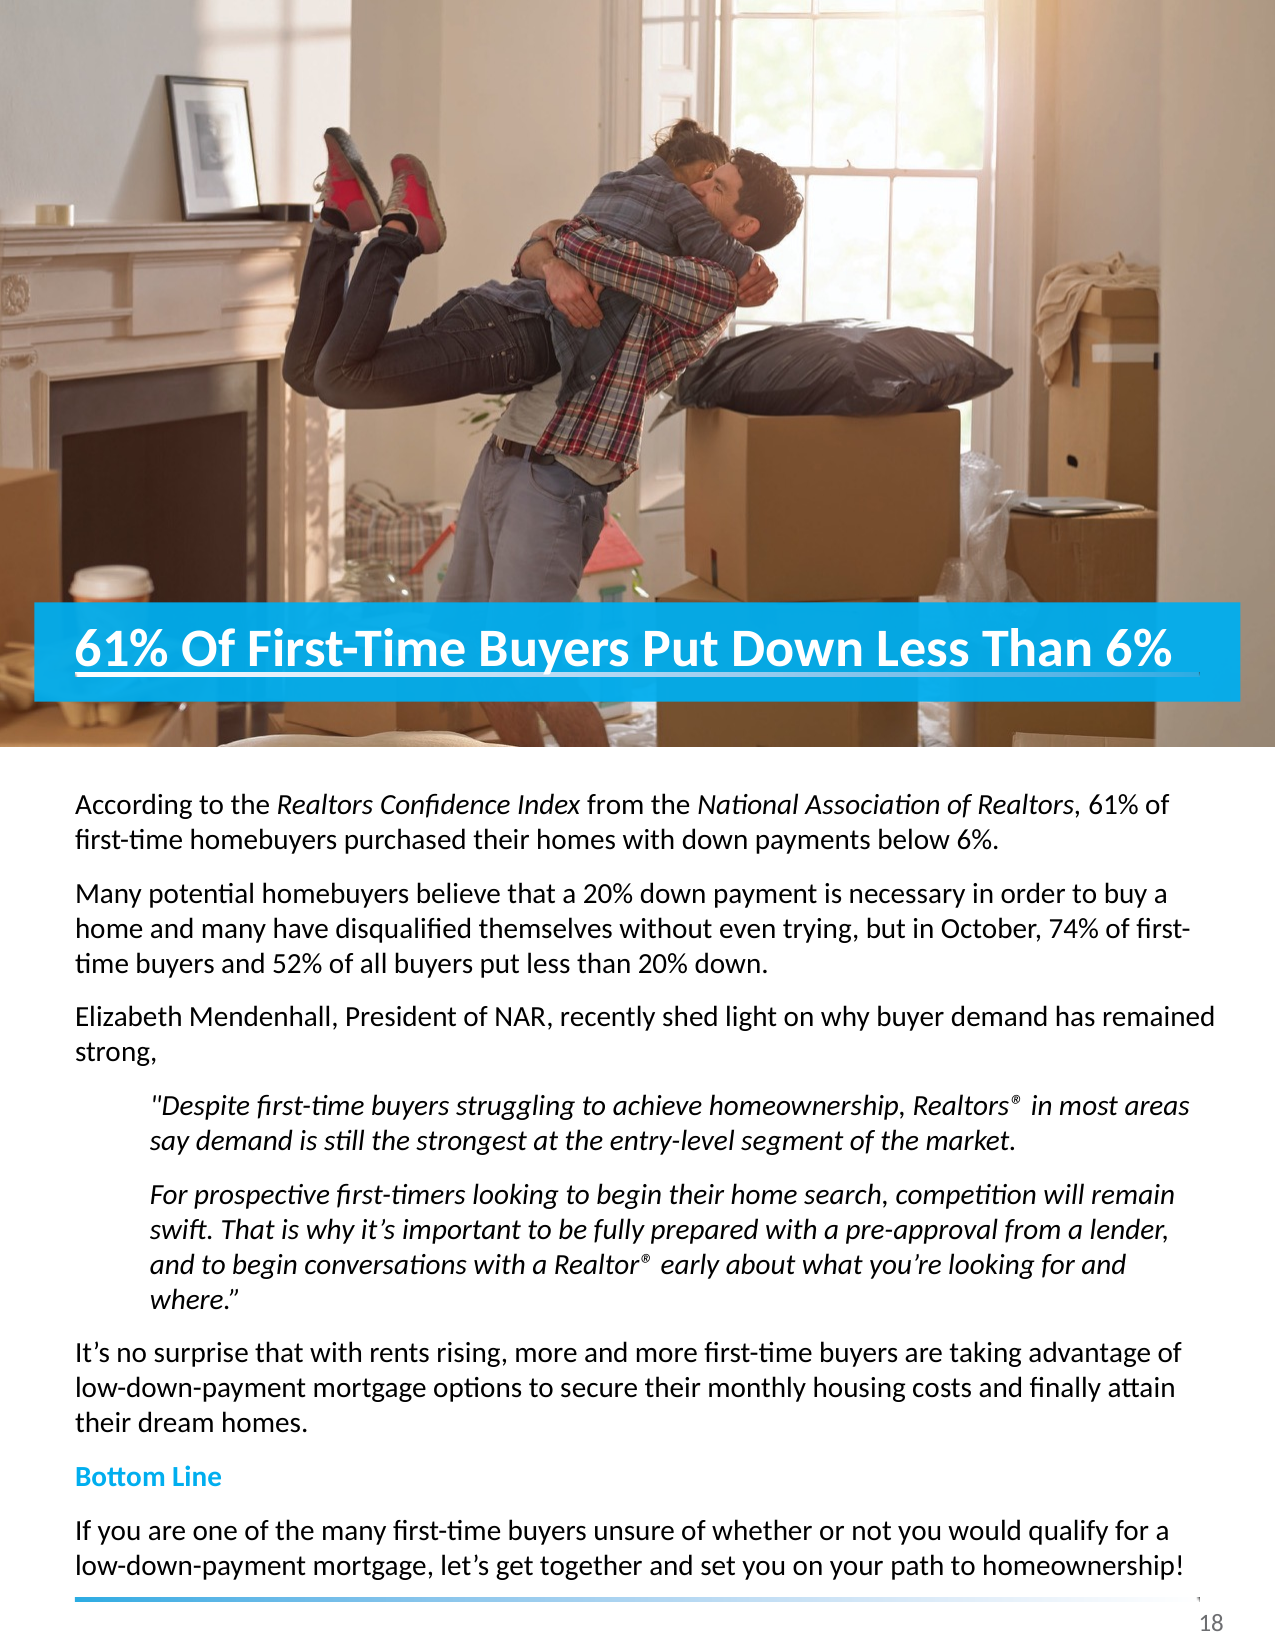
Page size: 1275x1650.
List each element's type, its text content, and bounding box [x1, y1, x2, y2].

text_box [34, 678, 1241, 702]
text_box According to the Realtors Confidence Index from the National Association of Realtors, 61% of first-time homebuyers purchased their homes with down payments below 6%. Many potential homebuyers believe that a 20% down payment is necessary in order to buy a home and many have disqualified themselves without even trying, but in October, 74% of first-time buyers and 52% of all buyers put less than 20% down. Elizabeth Mendenhall, President of NAR, recently shed light on why buyer demand has remained strong, "Despite first-time buyers struggling to achieve homeownership, Realtors® in most areas say demand is still the strongest at the entry-level segment of the market. For prospective first-timers looking to begin their home search, competition will remain swift. That is why it’s important to be fully prepared with a pre-approval from a lender, and to begin conversations with a Realtor® early about what you’re looking for and where.” It’s no surprise that with rents rising, more and more first-time buyers are taking advantage of low-down-payment mortgage options to secure their monthly housing costs and finally attain their dream homes. Bottom Line If you are one of the many first-time buyers unsure of whether or not you would qualify for a low-down-payment mortgage, let’s get together and set you on your path to homeownership! [72, 783, 1241, 1581]
text_box 18 [1194, 1607, 1241, 1637]
text_box [74, 1597, 1200, 1603]
text_box [34, 602, 1241, 610]
text_box 61% Of First-Time Buyers Put Down Less Than 6% [34, 610, 1241, 678]
text_box [0, 0, 1275, 747]
